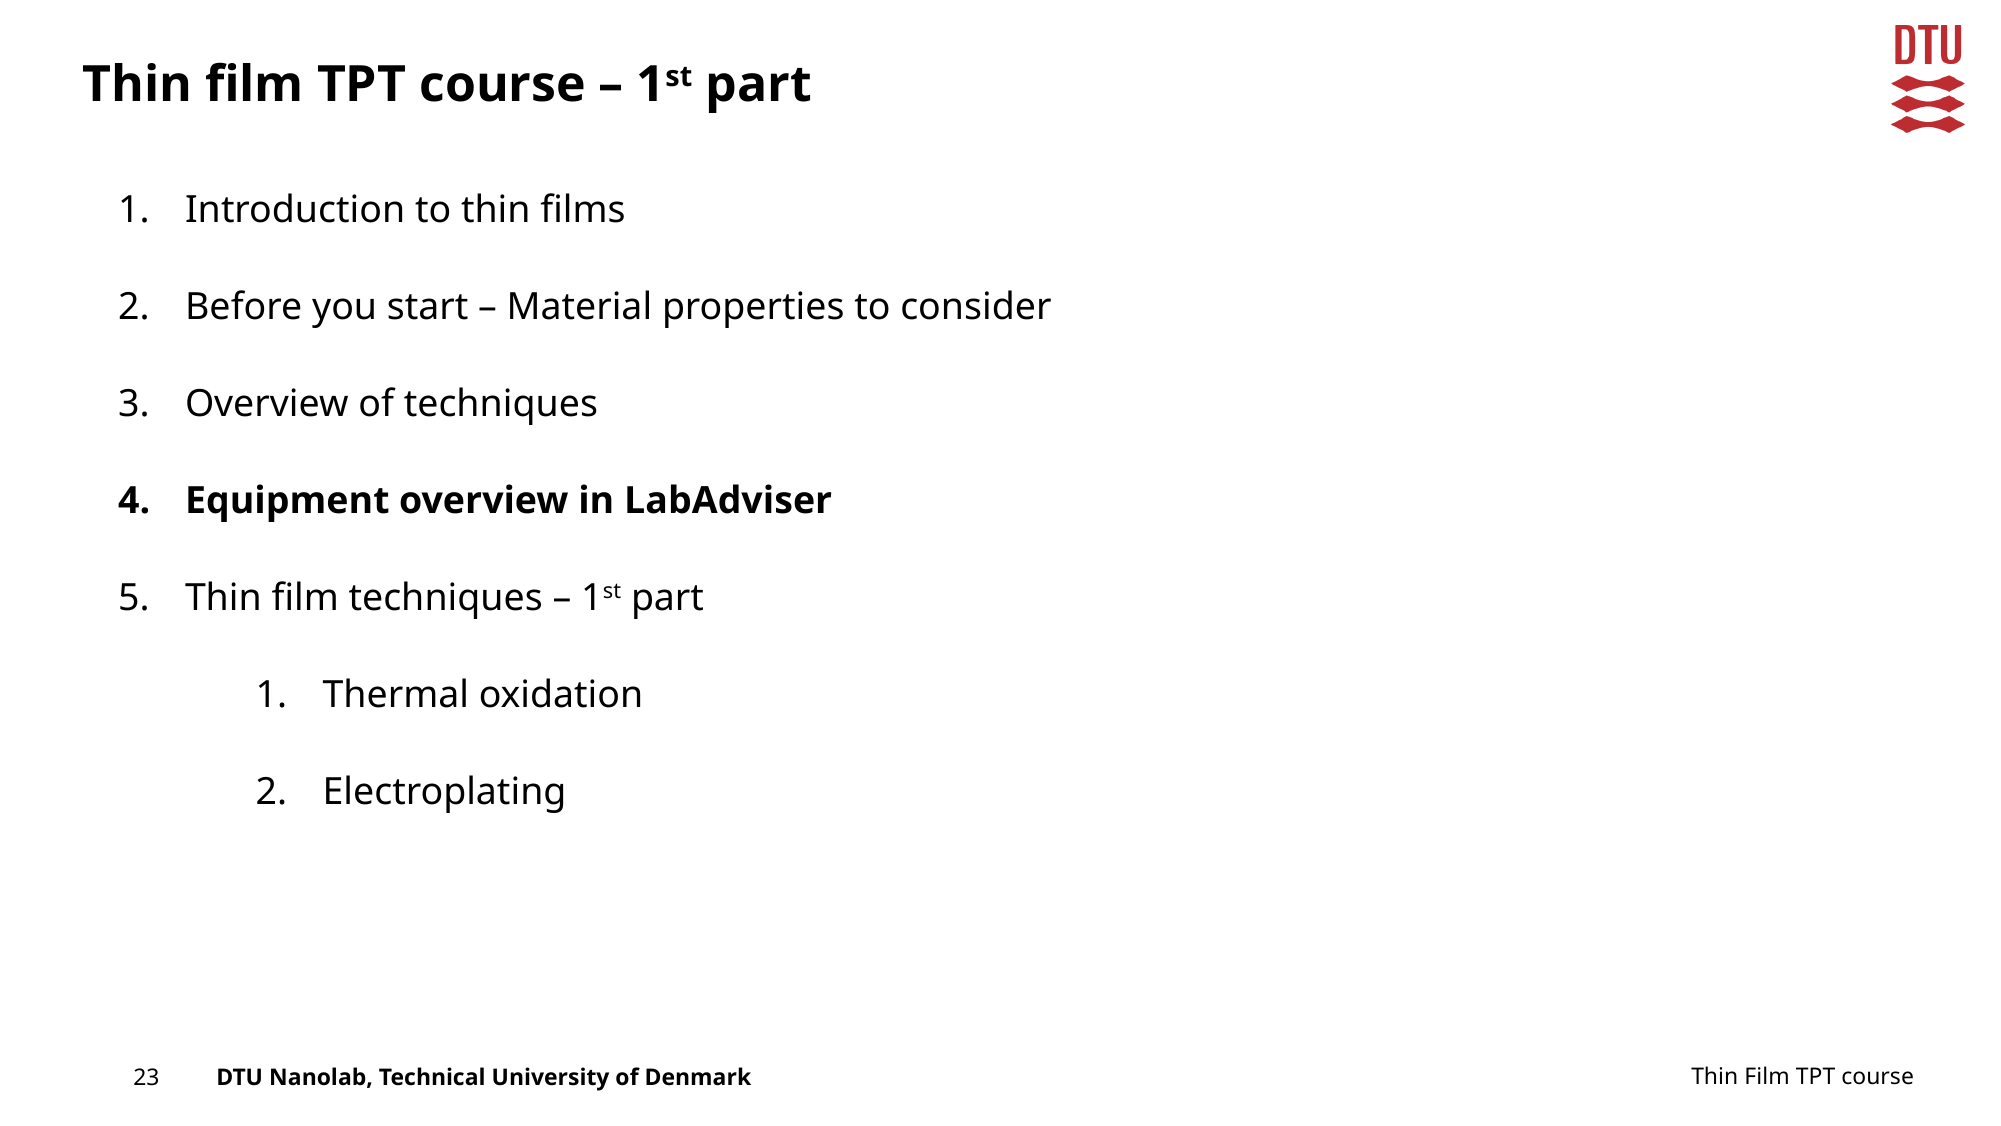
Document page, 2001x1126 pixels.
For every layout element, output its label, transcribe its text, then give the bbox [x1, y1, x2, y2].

text_box Thin film TPT course – 1st part [82, 51, 1804, 127]
picture [1886, 18, 1967, 138]
list Introduction to thin films Before you start – Material properties to consider Overview of techniques Equipment overview in LabAdviser Thin film techniques – 1st part Thermal oxidation Electroplating [118, 184, 1742, 934]
